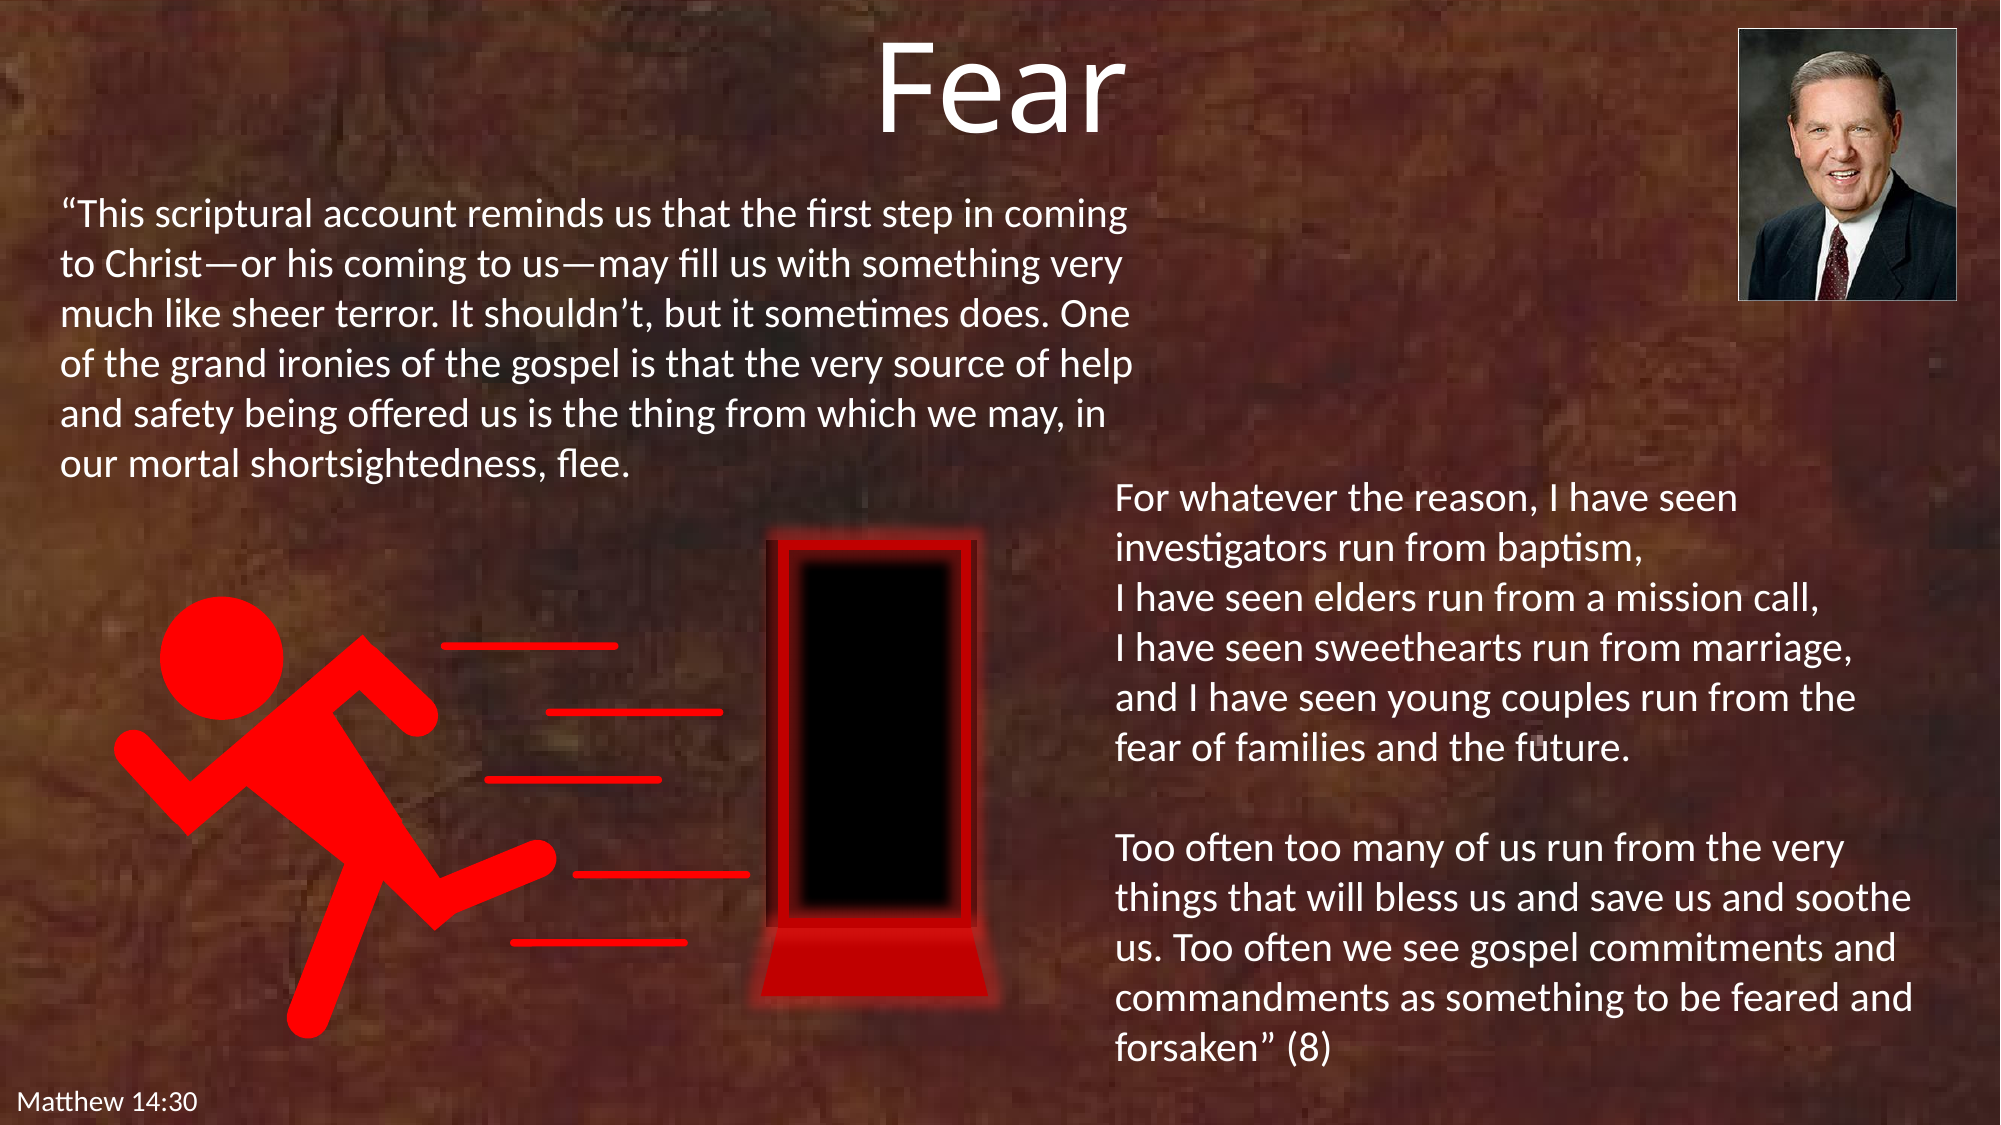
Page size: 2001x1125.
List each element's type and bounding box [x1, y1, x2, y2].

text_box [762, 540, 987, 996]
picture [0, 0, 2000, 1125]
text_box [141, 597, 750, 1044]
